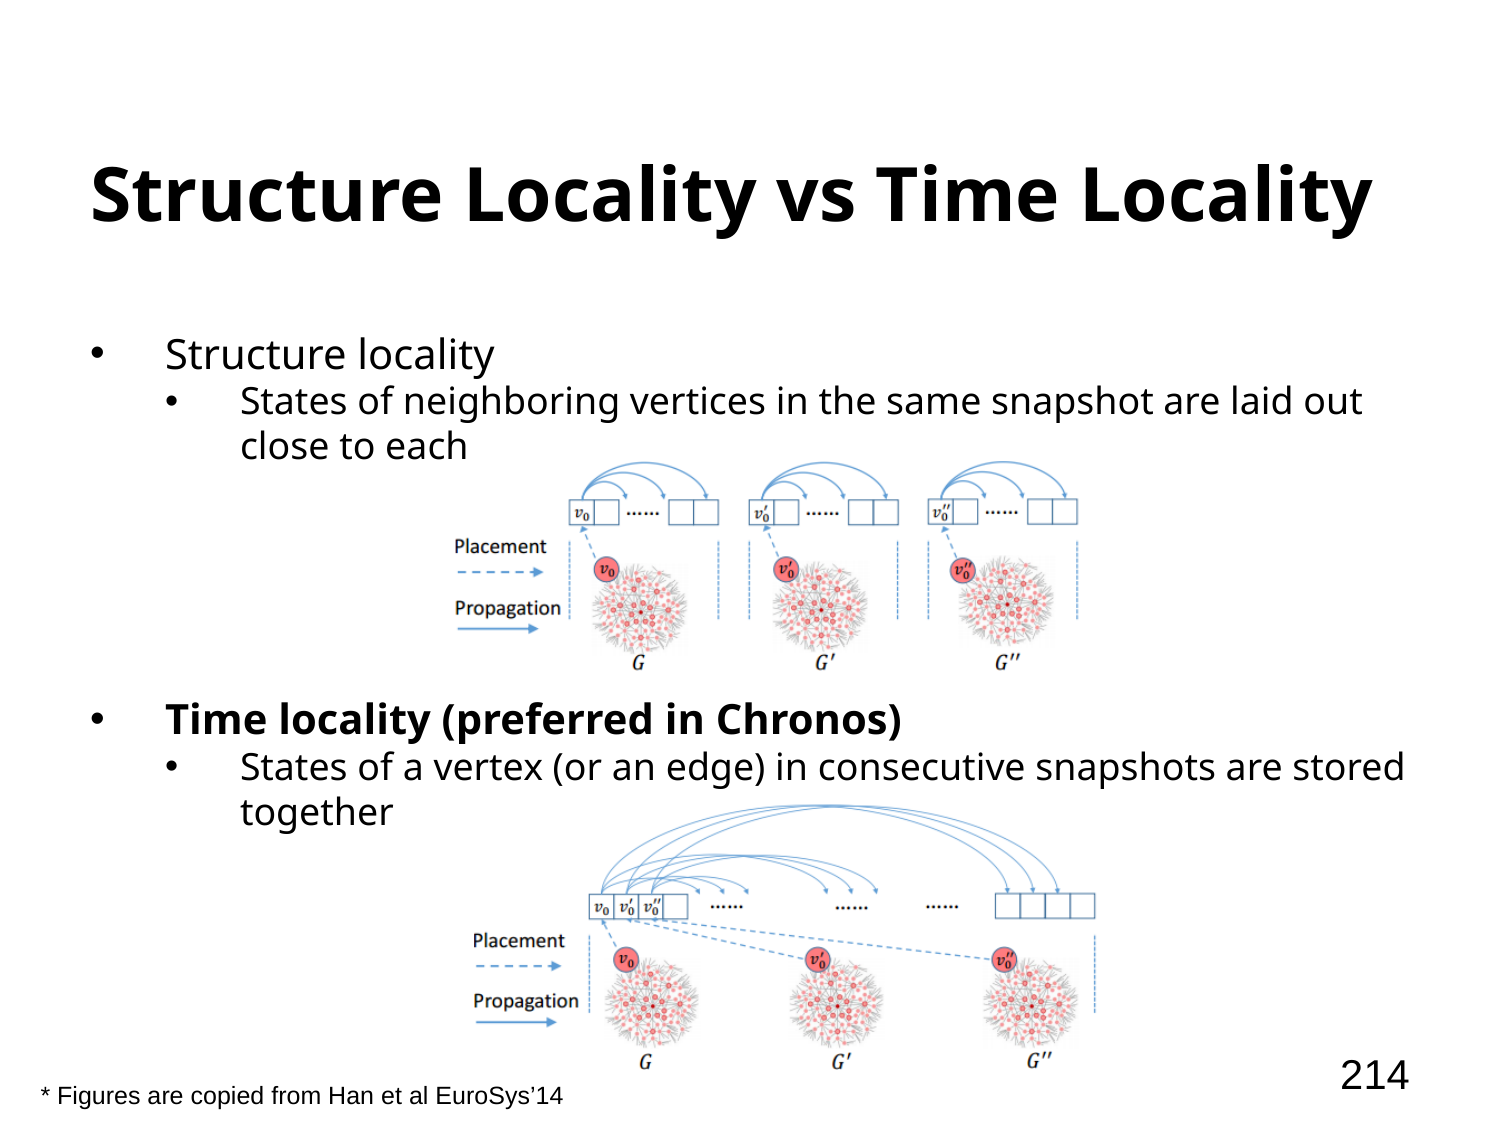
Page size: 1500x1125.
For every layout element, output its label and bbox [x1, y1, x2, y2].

list [74, 319, 1426, 1013]
text_box [25, 1072, 861, 1118]
picture [439, 440, 1112, 683]
slide_number [1074, 1042, 1425, 1103]
picture [442, 779, 1124, 1080]
title [74, 97, 1426, 286]
